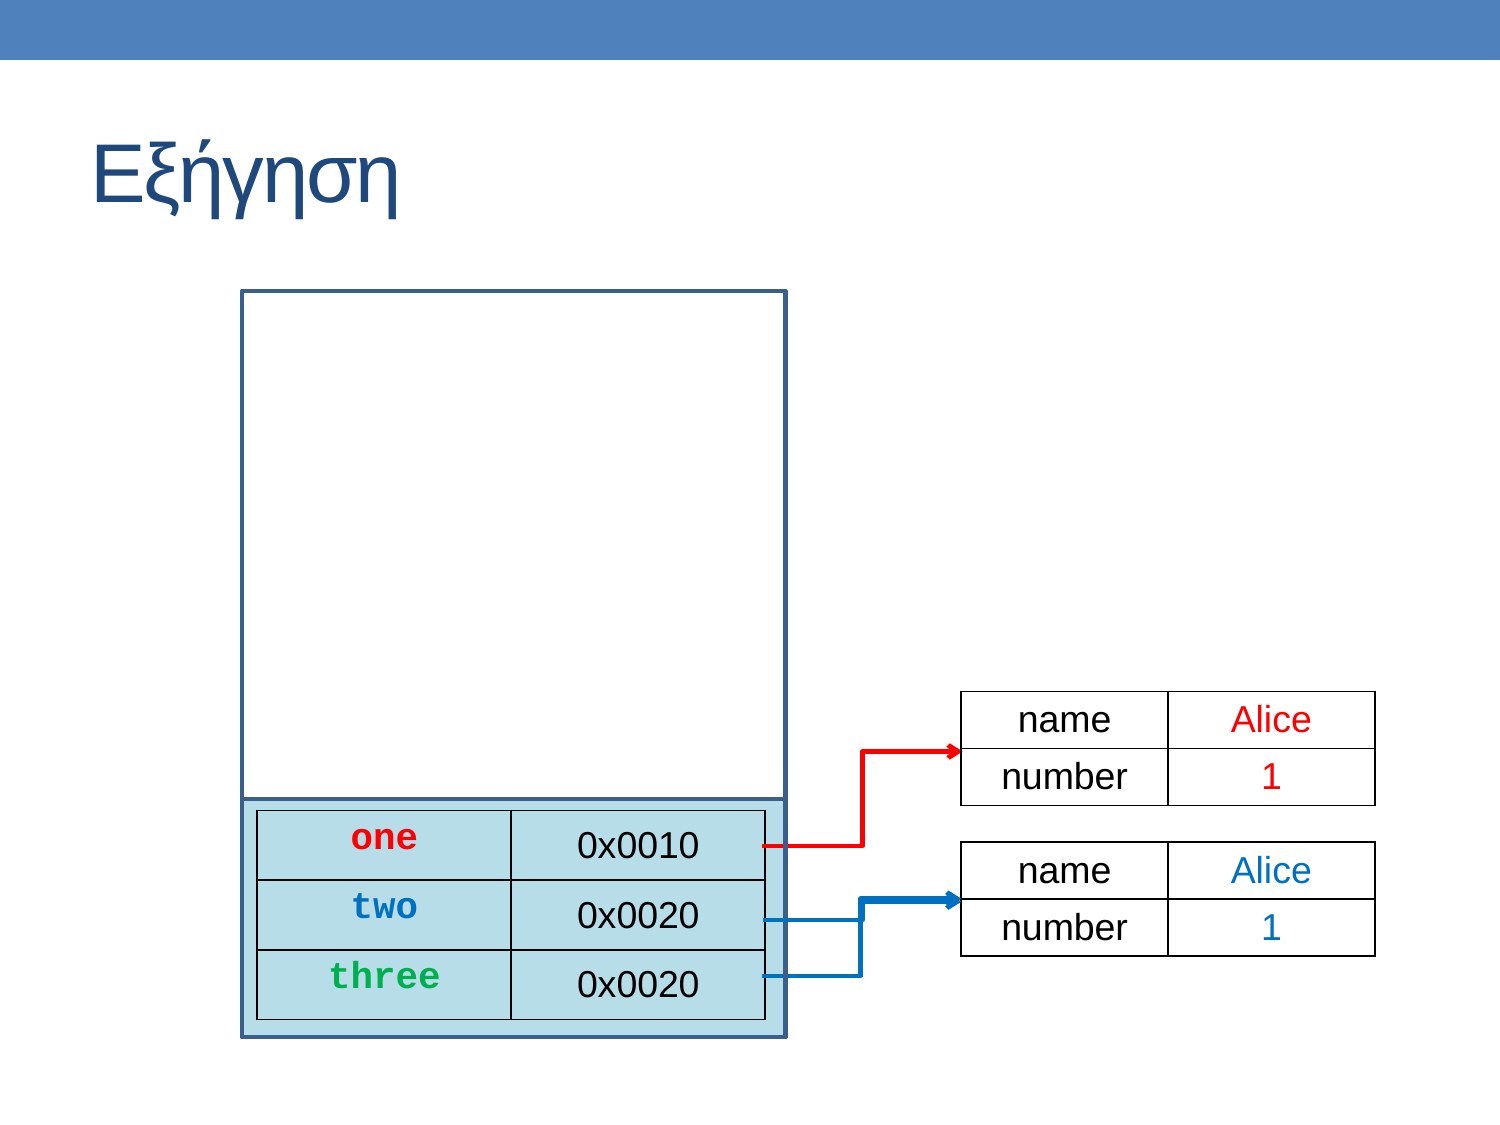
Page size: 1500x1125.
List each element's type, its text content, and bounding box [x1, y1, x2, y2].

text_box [761, 926, 962, 977]
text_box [762, 901, 962, 921]
table_header name [962, 843, 1167, 898]
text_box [761, 751, 963, 847]
table_cell number [968, 900, 1167, 955]
table_cell 1 [1169, 900, 1374, 955]
table_header Alice [1169, 692, 1374, 748]
text_box [240, 289, 788, 1039]
table_cell 1 [1169, 749, 1374, 805]
table_cell number [968, 749, 1167, 805]
table_header name [962, 692, 1167, 748]
table_header Alice [1169, 843, 1374, 898]
title Εξήγηση [75, 87, 1425, 250]
